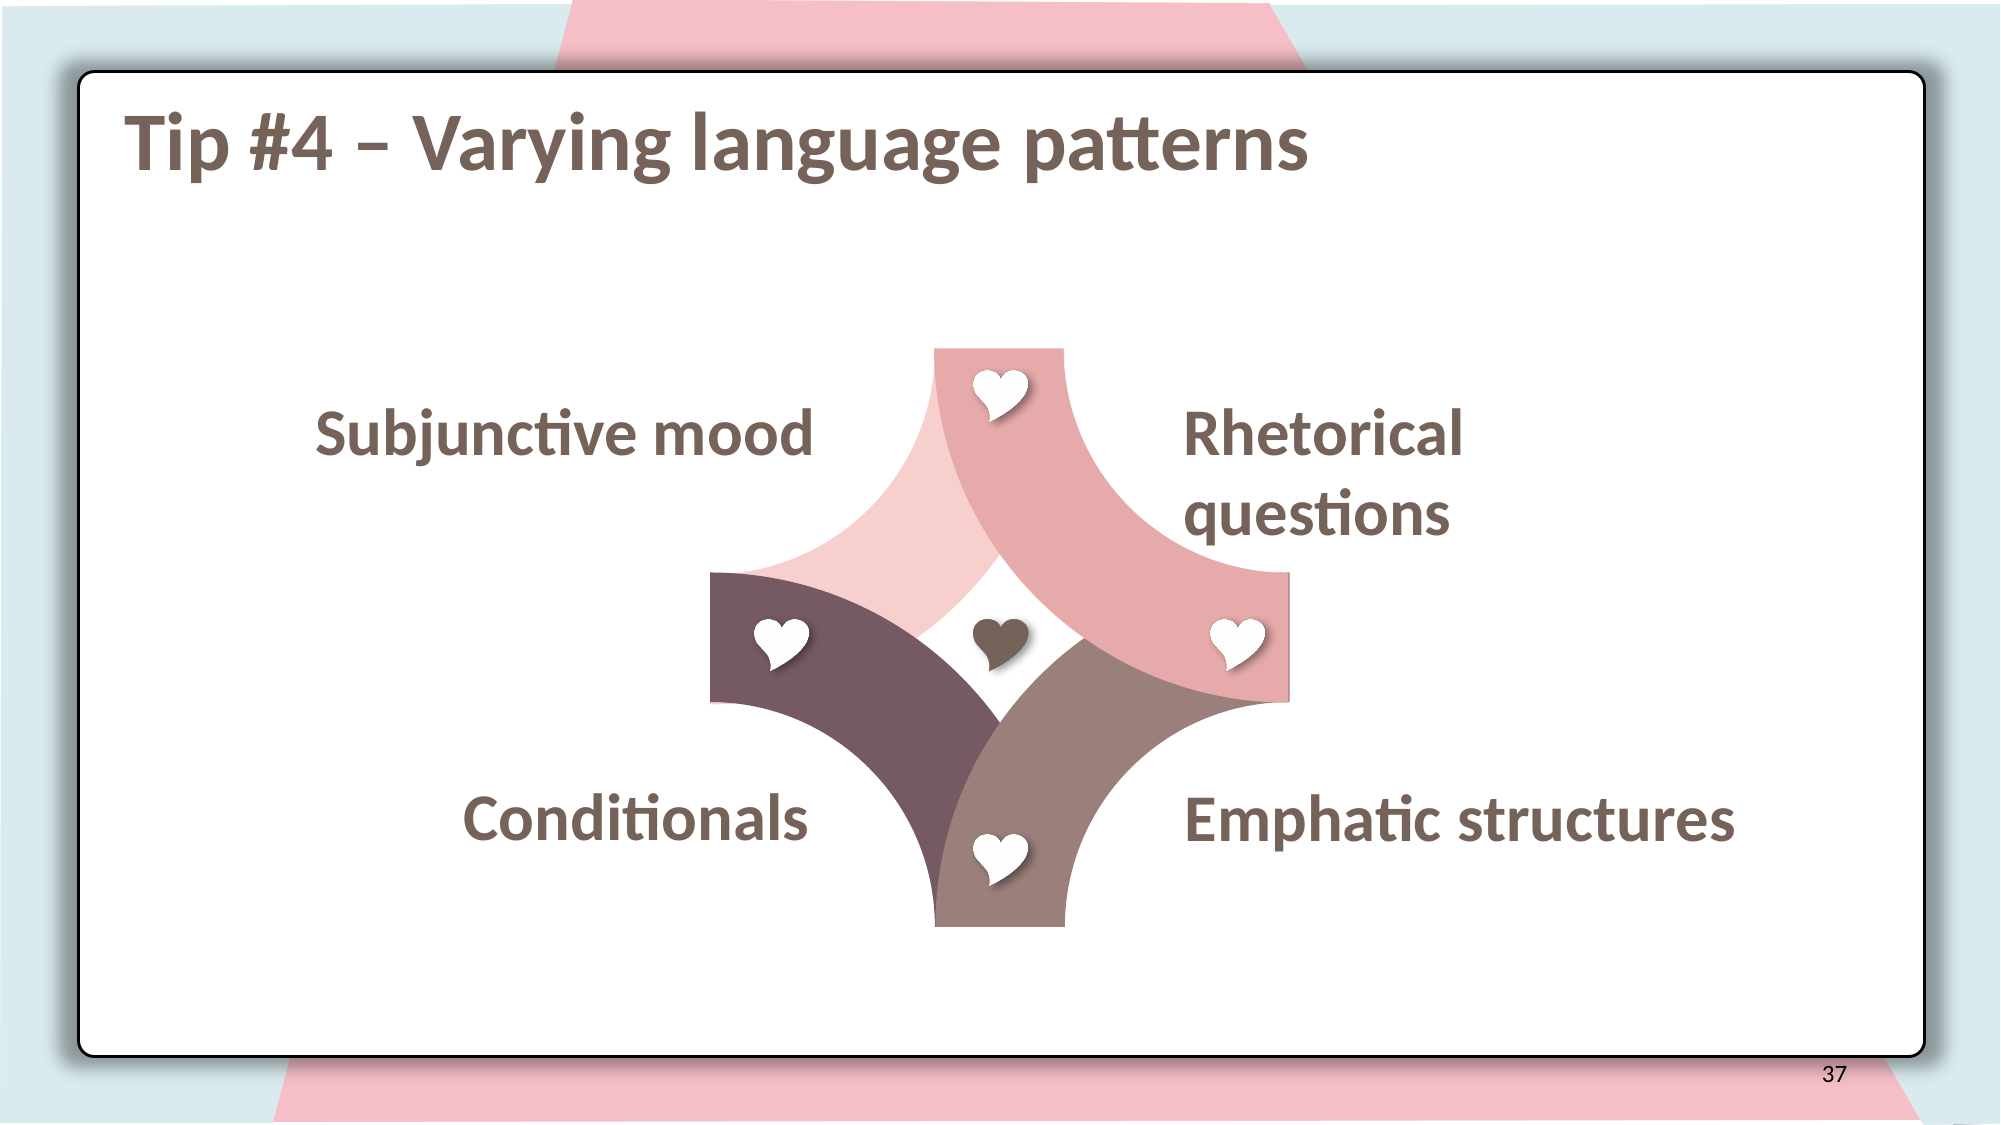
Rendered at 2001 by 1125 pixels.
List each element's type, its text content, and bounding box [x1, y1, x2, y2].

slide_number 37 [1412, 1042, 1863, 1103]
text_box Conditionals [463, 773, 816, 854]
picture [0, 0, 2001, 1125]
text_box Subjunctive mood [248, 388, 816, 469]
text_box [935, 638, 1269, 927]
text_box [710, 572, 1000, 927]
text_box Rhetorical questions [1183, 388, 1750, 549]
text_box [934, 348, 1289, 703]
text_box Emphatic structures [1184, 774, 1786, 855]
text_box [736, 370, 1000, 638]
title Tip #4 – Varying language patterns [109, 60, 2000, 227]
